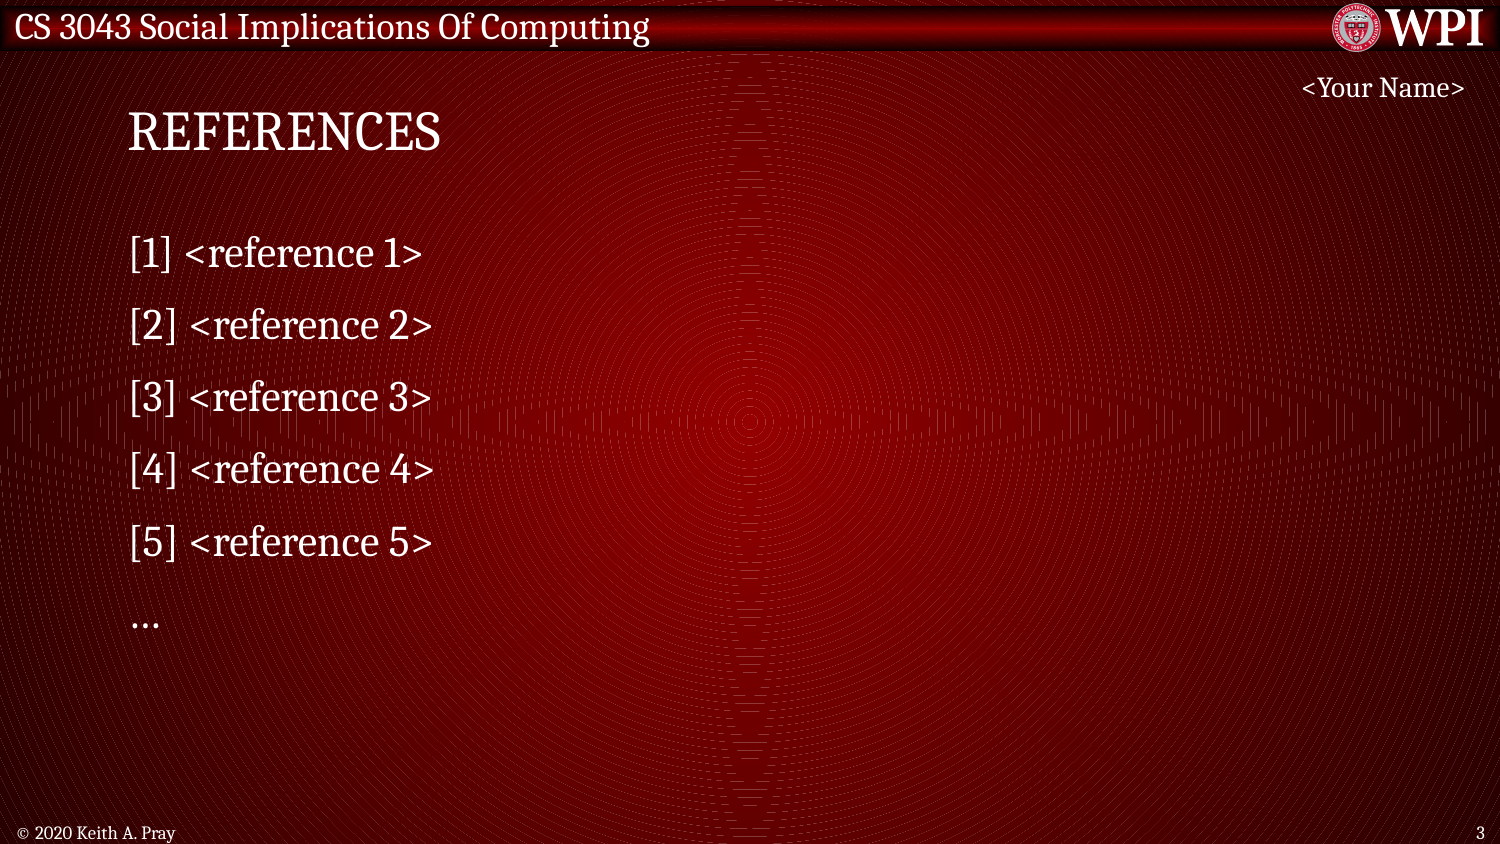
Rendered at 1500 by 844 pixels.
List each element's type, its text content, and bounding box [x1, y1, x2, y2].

slide_number 3 [1397, 819, 1500, 844]
text_box <Your Name> [1123, 61, 1481, 111]
picture [1332, 3, 1483, 52]
footer © 2020 Keith A. Pray [0, 819, 913, 844]
title References [112, 59, 1388, 210]
list [1] <reference 1> [2] <reference 2> [3] <reference 3> [4] <reference 4> [5] <reference 5> … [112, 221, 1388, 772]
